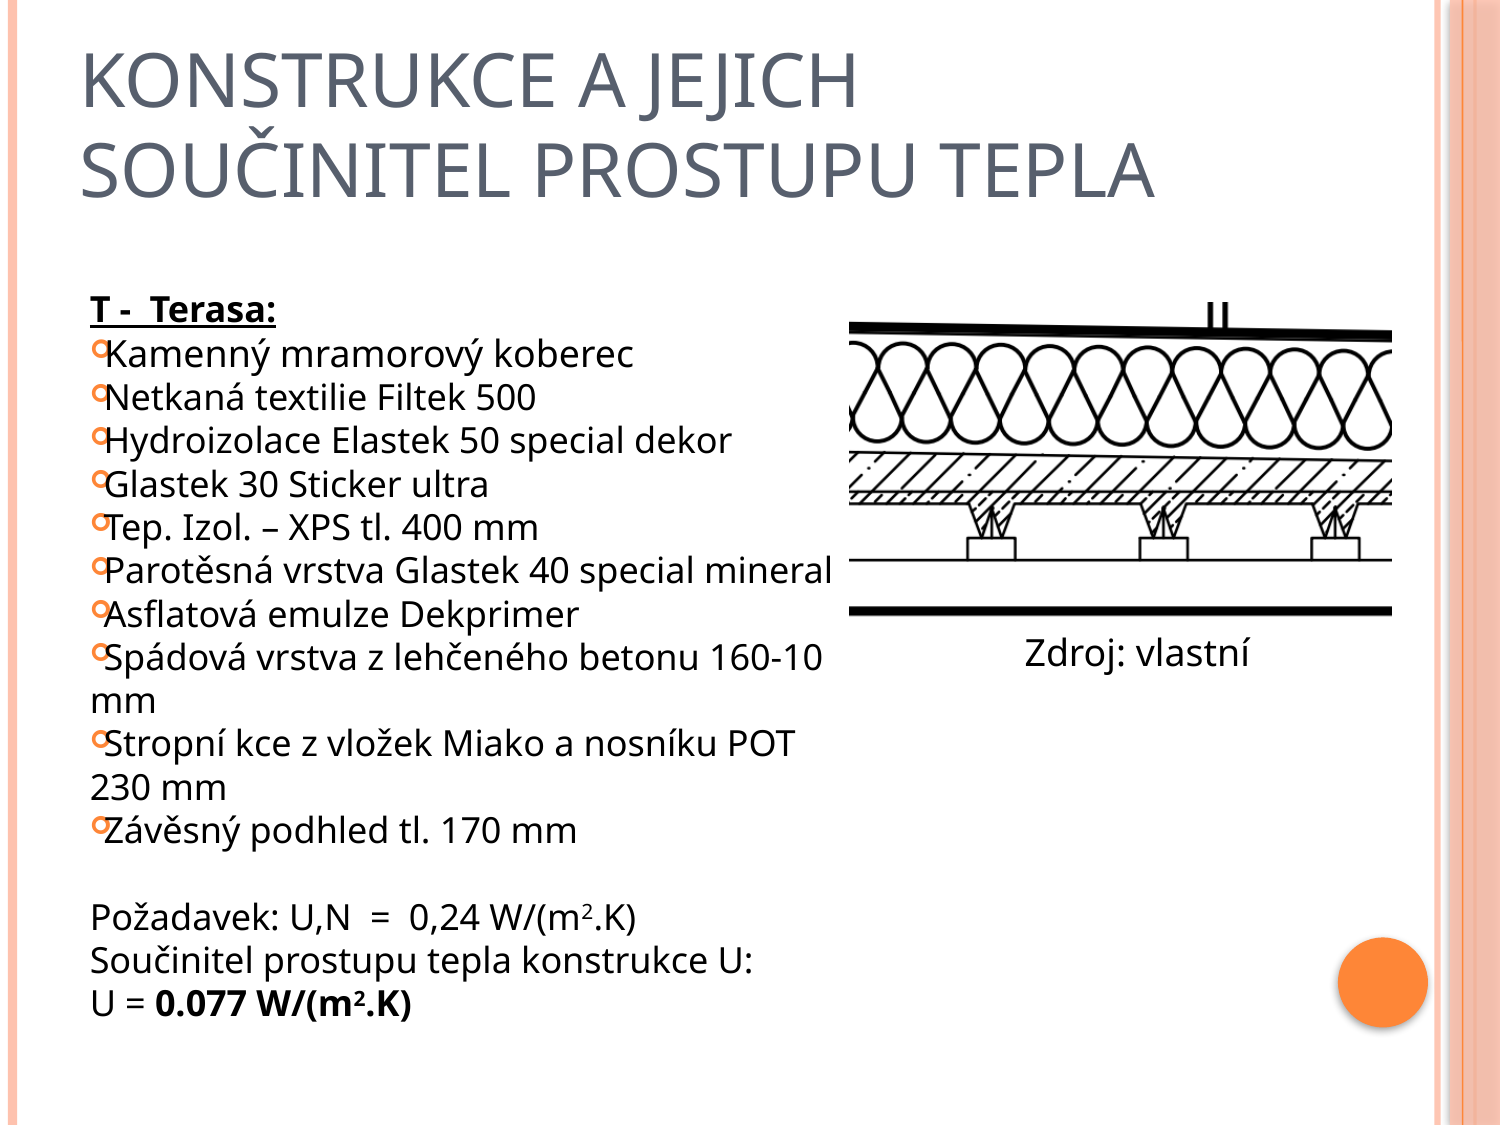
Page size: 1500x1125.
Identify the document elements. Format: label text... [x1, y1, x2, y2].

list T - Terasa: Kamenný mramorový koberec Netkaná textilie Filtek 500 Hydroizolace Elastek 50 special dekor Glastek 30 Sticker ultra Tep. Izol. – XPS tl. 400 mm Parotěsná vrstva Glastek 40 special mineral Asflatová emulze Dekprimer Spádová vrstva z lehčeného betonu 160-10 mm Stropní kce z vložek Miako a nosníku POT 230 mm Závěsný podhled tl. 170 mm Požadavek: U,N = 0,24 W/(m2.K) Součinitel prostupu tepla konstrukce U: U = 0.077 W/(m2.K) [75, 278, 857, 1062]
text_box Zdroj: vlastní [1009, 658, 1278, 682]
picture [848, 302, 1392, 649]
title Konstrukce a jejich součinitel prostupu tepla [64, 19, 1290, 220]
